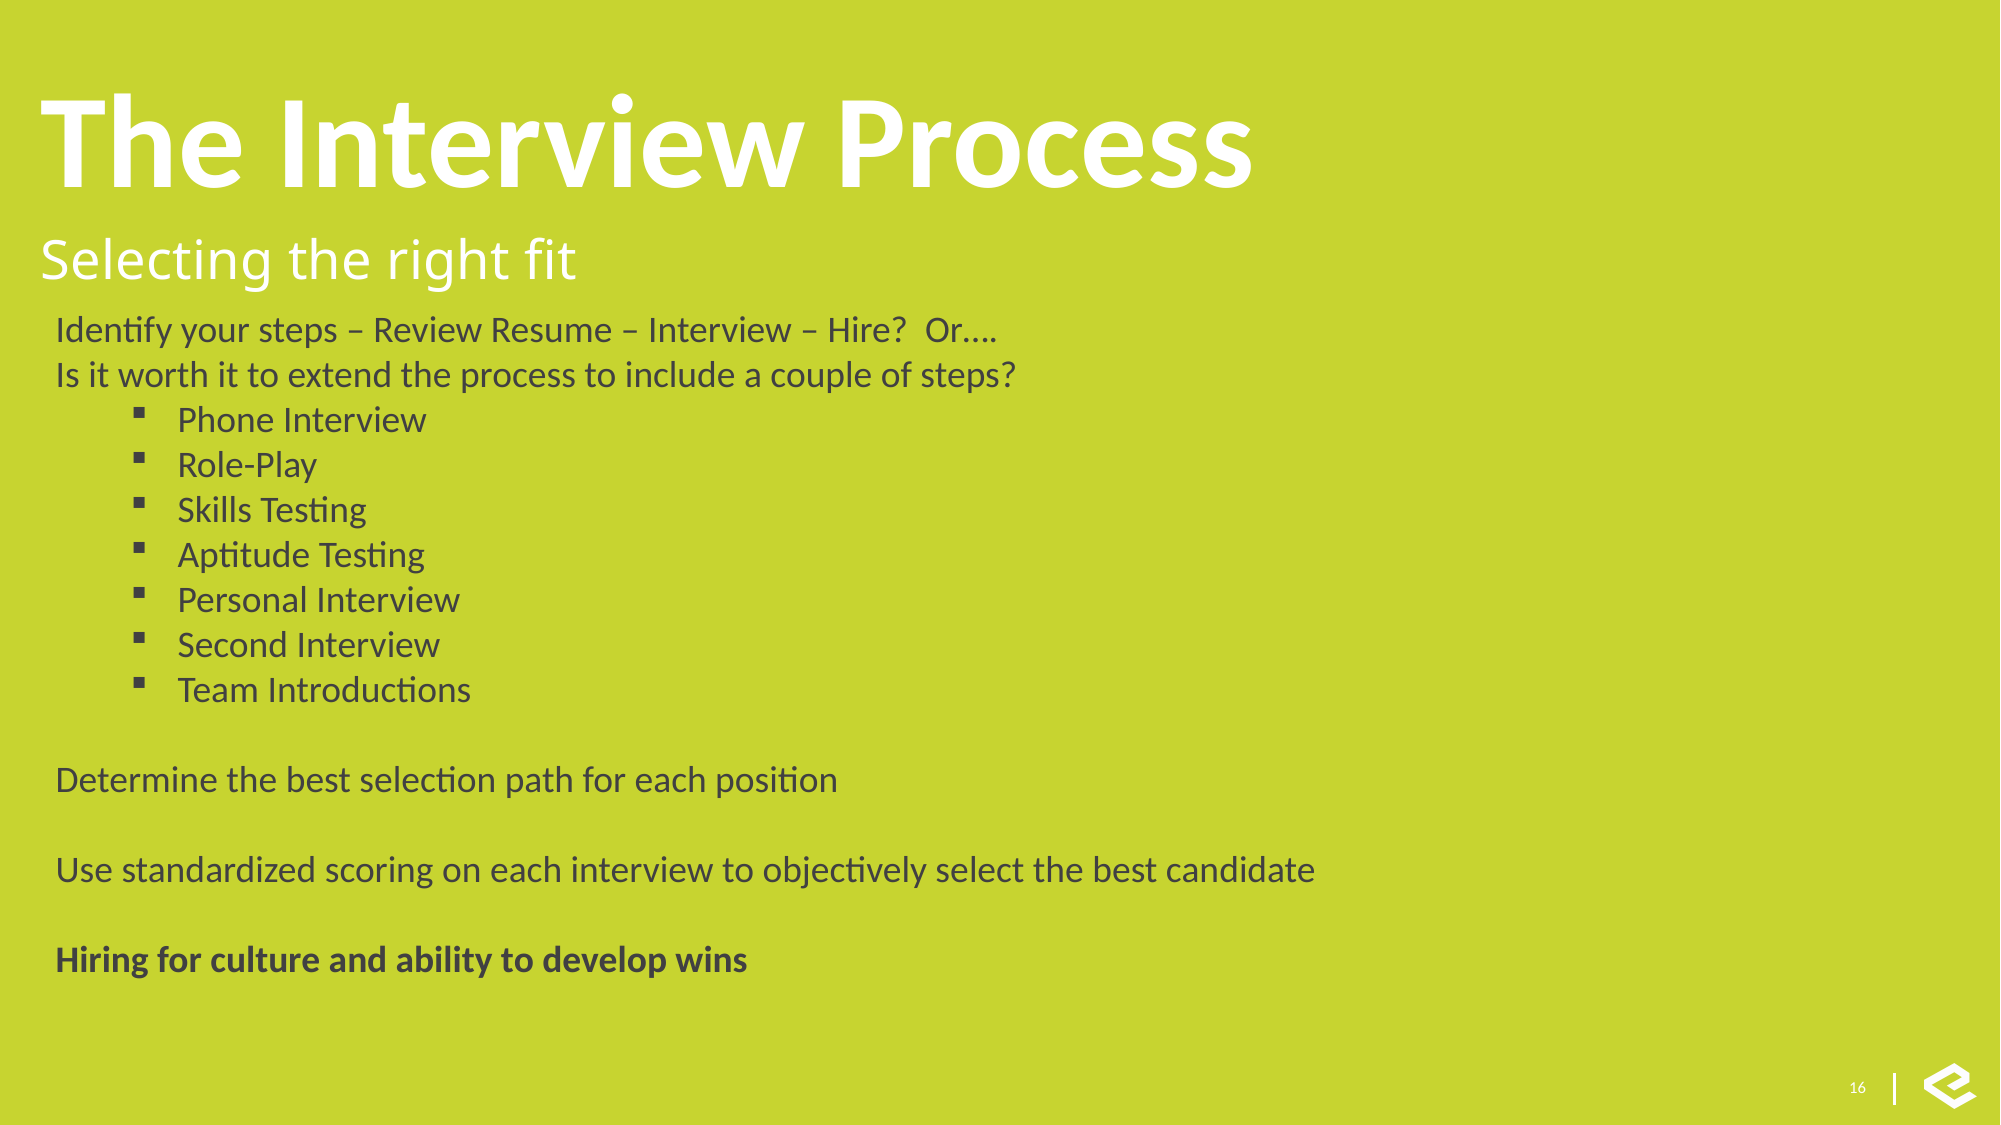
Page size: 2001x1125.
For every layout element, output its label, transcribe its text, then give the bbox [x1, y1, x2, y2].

list Selecting the right fit [40, 225, 1906, 302]
text_box Identify your steps – Review Resume – Interview – Hire? Or…. Is it worth it to extend the process to include a couple of steps? Phone Interview Role-Play Skills Testing Aptitude Testing Personal Interview Second Interview Team Introductions Determine the best selection path for each position Use standardized scoring on each interview to objectively select the best candidate Hiring for culture and ability to develop wins [40, 298, 1537, 988]
picture [1924, 1063, 1977, 1109]
list The Interview Process [40, 53, 1906, 225]
